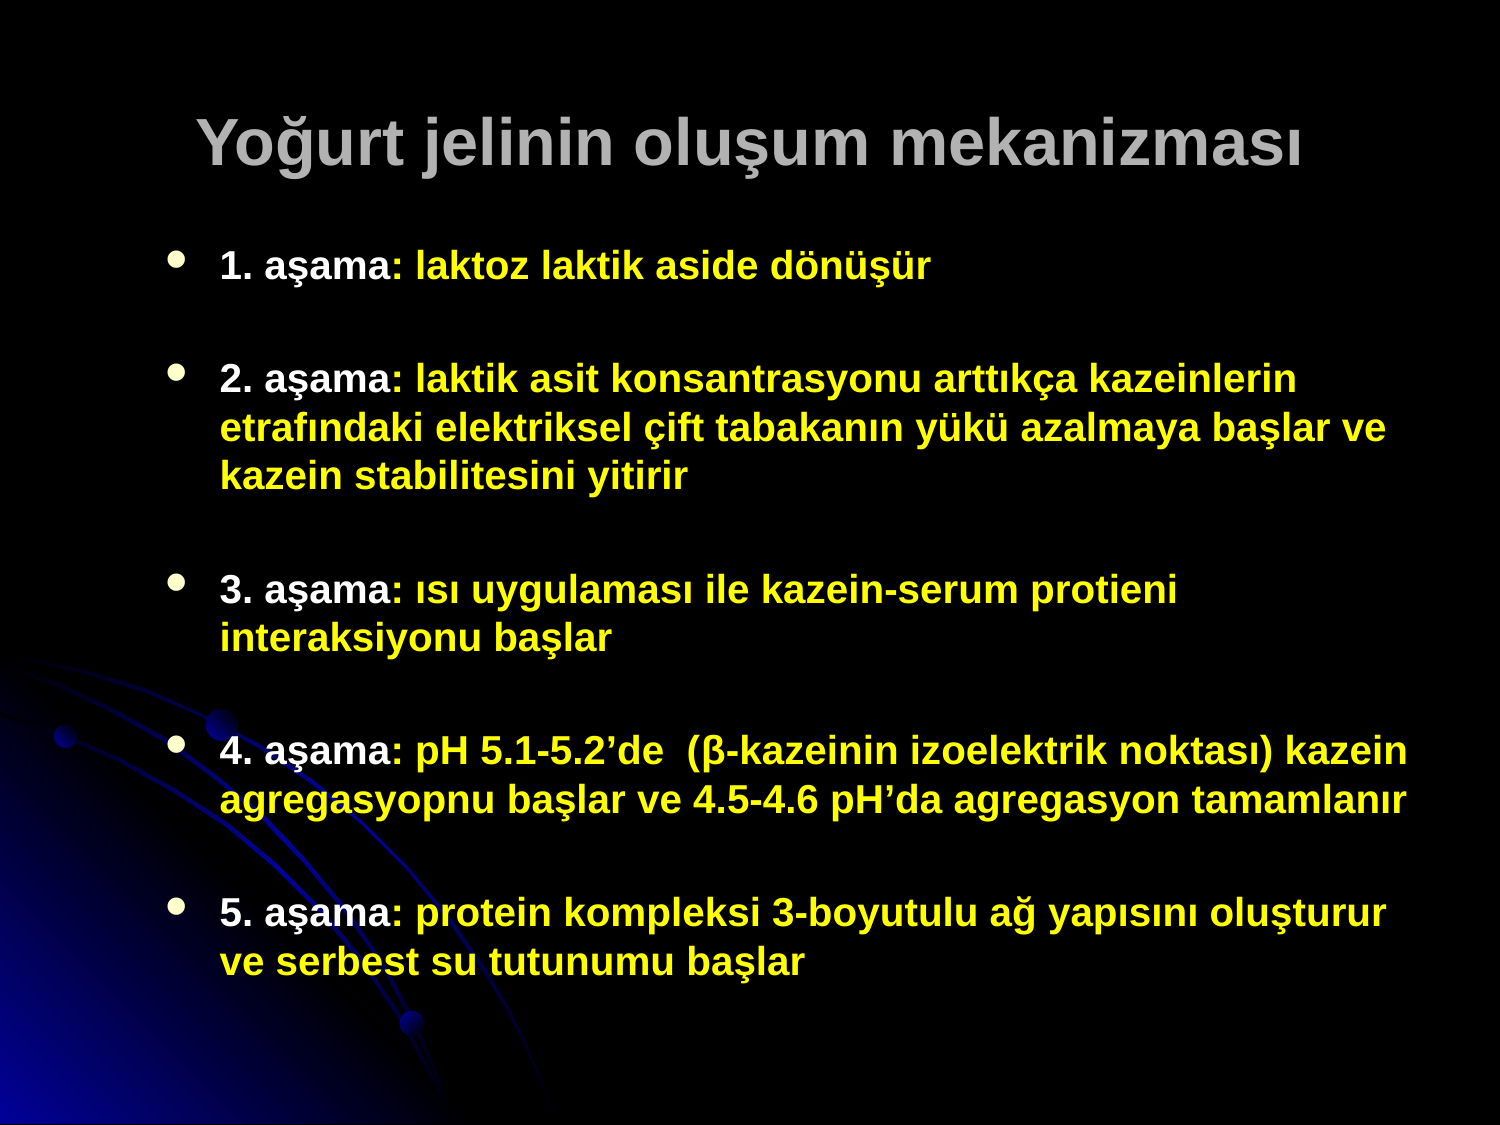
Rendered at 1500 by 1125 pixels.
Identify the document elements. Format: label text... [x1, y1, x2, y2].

list 1. aşama: laktoz laktik aside dönüşür 2. aşama: laktik asit konsantrasyonu arttıkça kazeinlerin etrafındaki elektriksel çift tabakanın yükü azalmaya başlar ve kazein stabilitesini yitirir 3. aşama: ısı uygulaması ile kazein-serum protieni interaksiyonu başlar 4. aşama: pH 5.1-5.2’de (β-kazeinin izoelektrik noktası) kazein agregasyopnu başlar ve 4.5-4.6 pH’da agregasyon tamamlanır 5. aşama: protein kompleksi 3-boyutulu ağ yapısını oluşturur ve serbest su tutunumu başlar [149, 231, 1426, 1043]
title Yoğurt jelinin oluşum mekanizması [74, 45, 1426, 233]
